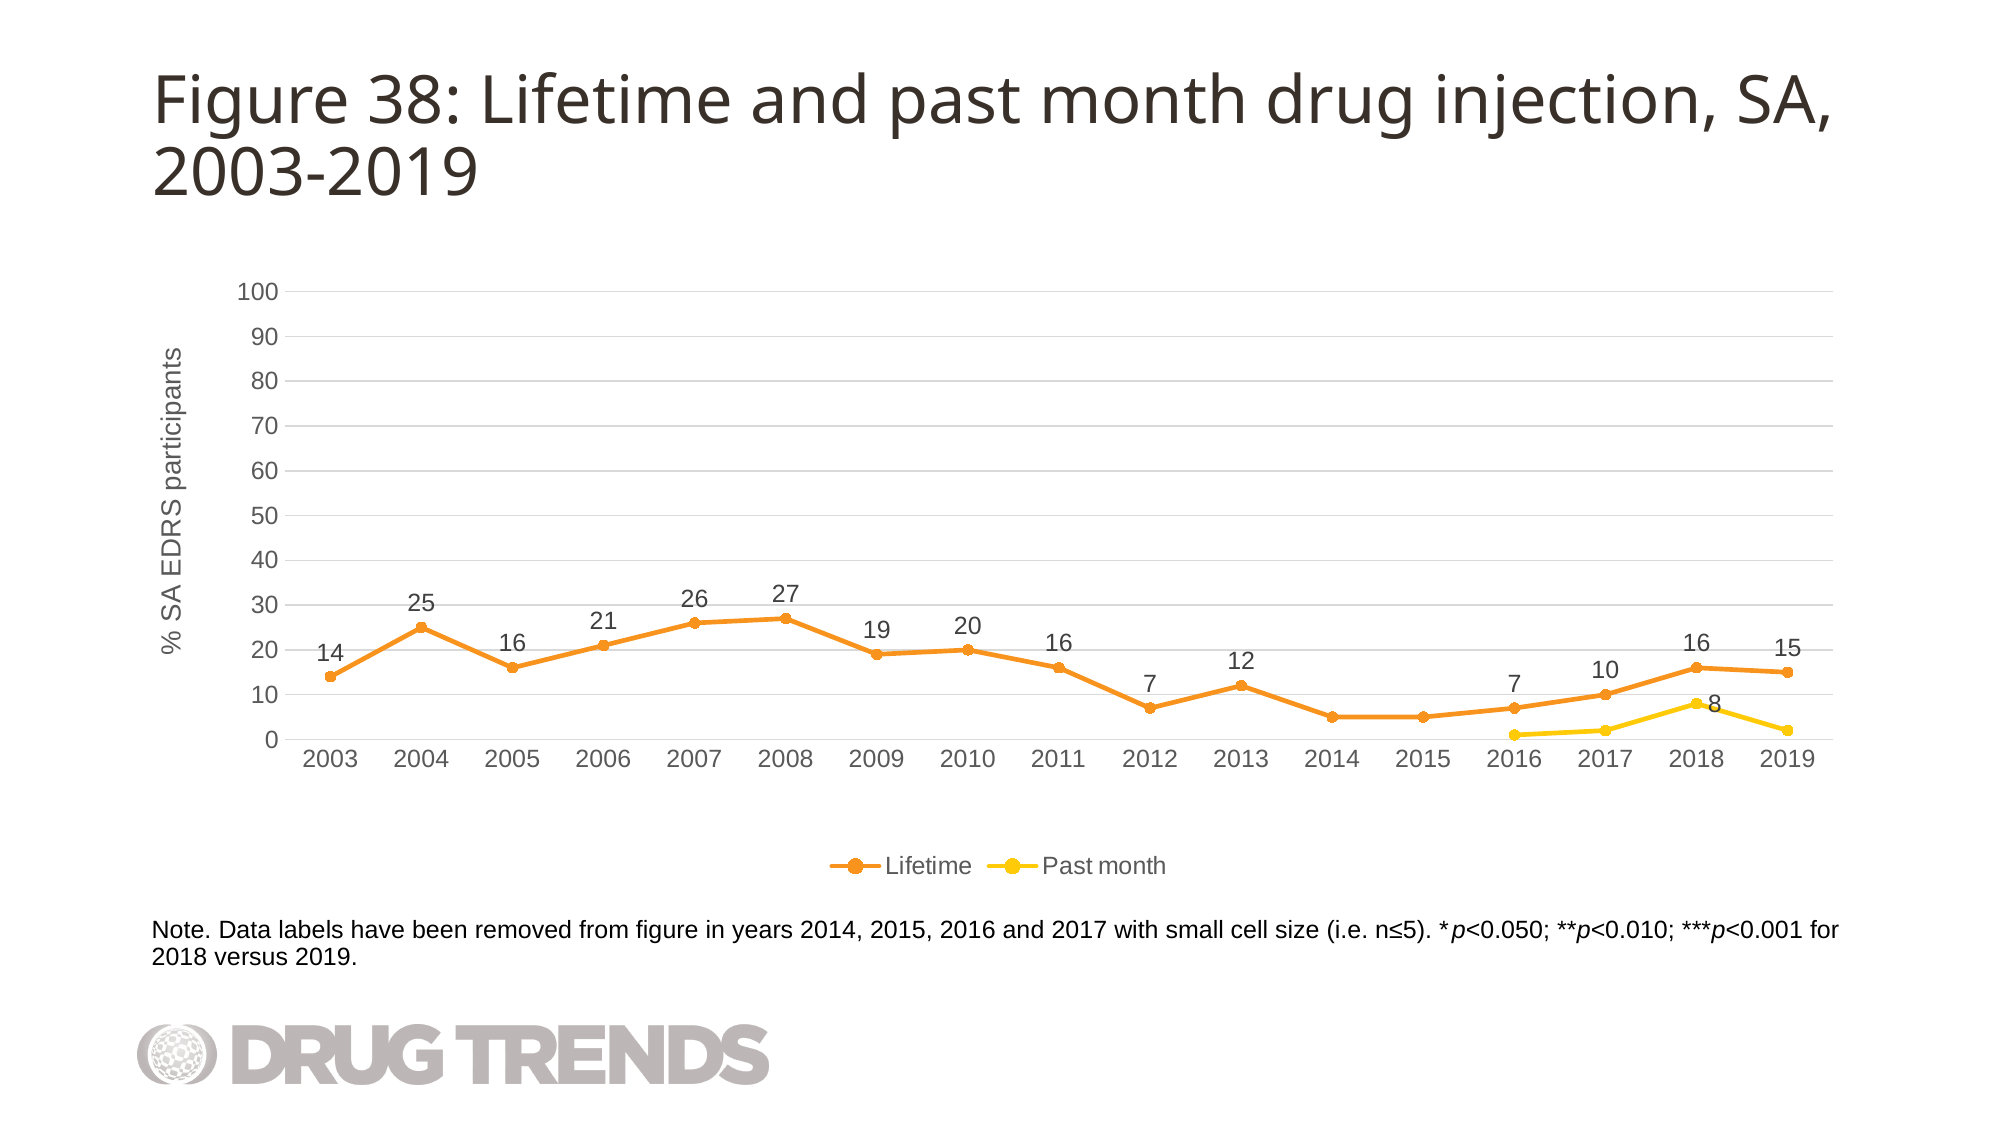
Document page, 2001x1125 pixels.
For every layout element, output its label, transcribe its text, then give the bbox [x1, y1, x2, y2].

chart [136, 274, 1863, 886]
list Note. Data labels have been removed from figure in years 2014, 2015, 2016 and 2017 with small cell size (i.e. n≤5). *p<0.050; **p<0.010; ***p<0.001 for 2018 versus 2019. [136, 909, 1862, 981]
title Figure 38: Lifetime and past month drug injection, SA, 2003-2019 [137, 59, 1863, 216]
